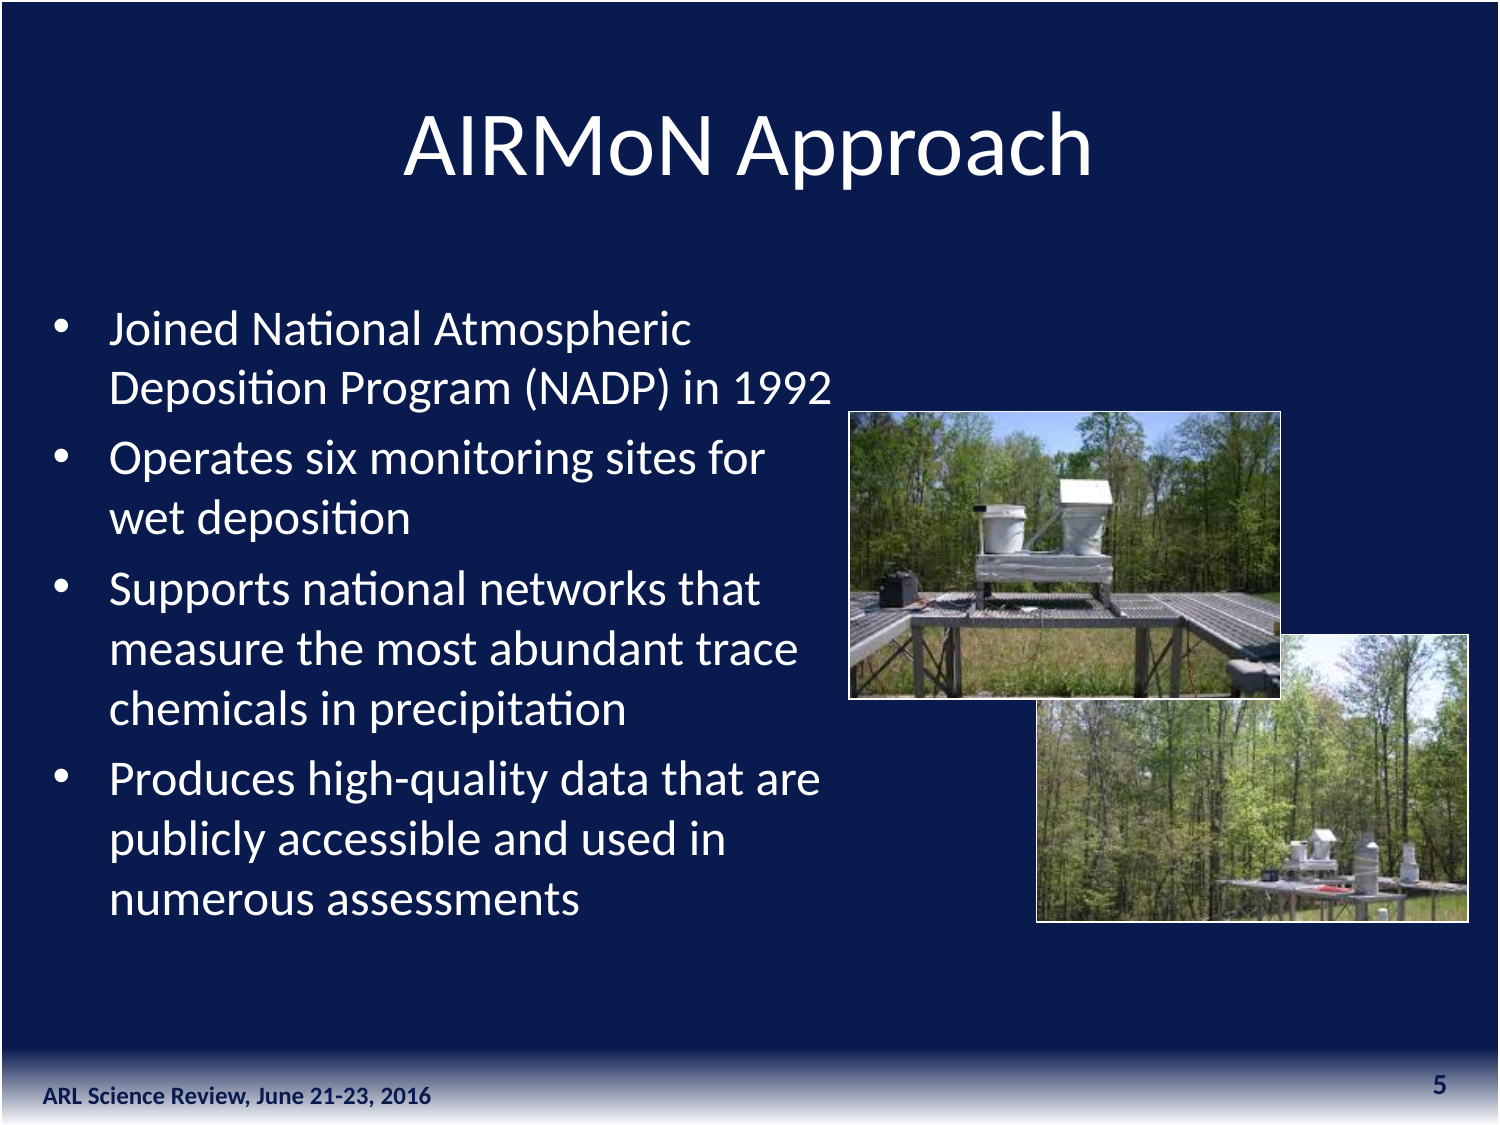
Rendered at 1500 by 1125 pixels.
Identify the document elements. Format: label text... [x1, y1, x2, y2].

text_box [849, 412, 1468, 922]
slide_number 5 [1112, 1052, 1463, 1113]
title AIRMoN Approach [75, 45, 1425, 233]
list Joined National Atmospheric Deposition Program (NADP) in 1992 Operates six monitoring sites for wet deposition Supports national networks that measure the most abundant trace chemicals in precipitation Produces high-quality data that are publicly accessible and used in numerous assessments [37, 287, 863, 1005]
footer ARL Science Review, June 21-23, 2016 [0, 1065, 475, 1125]
